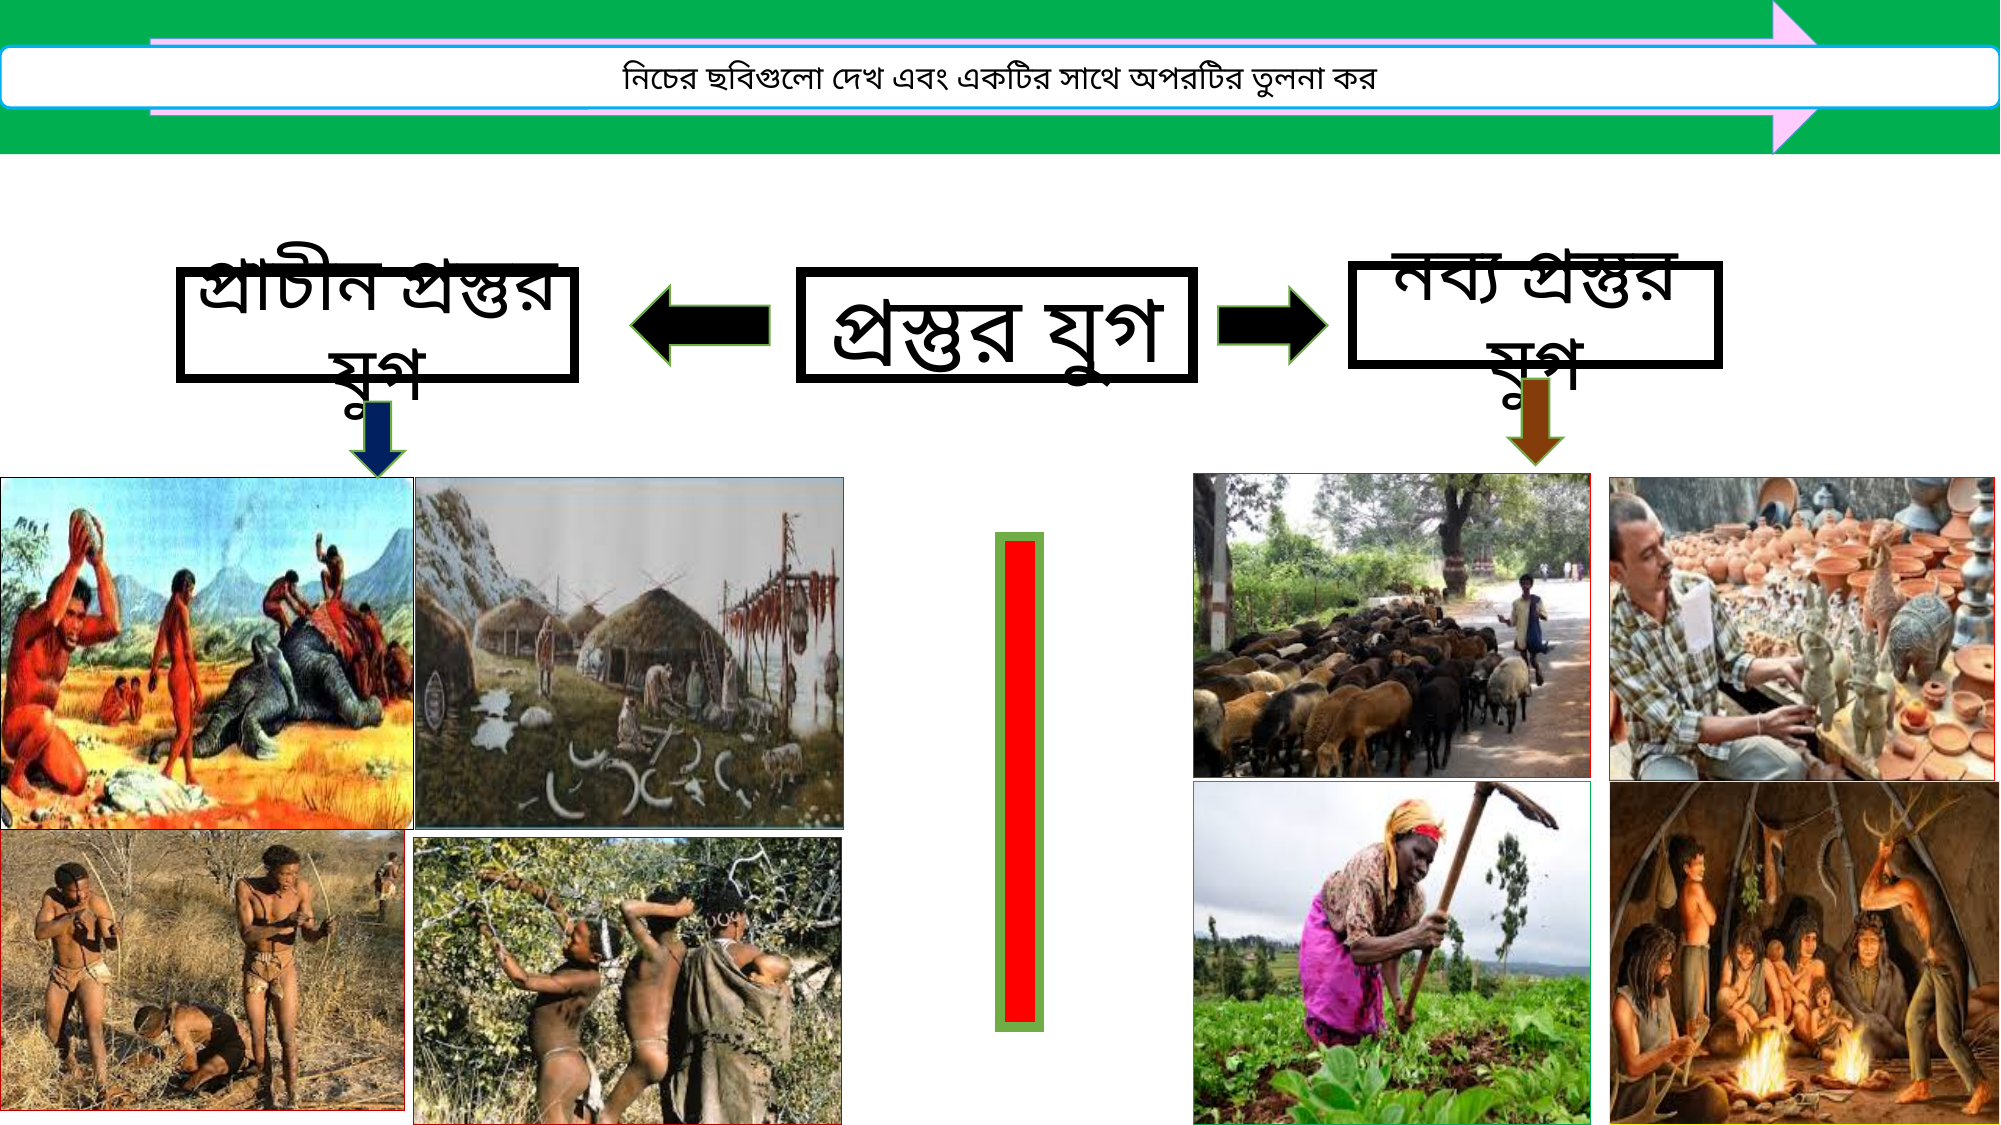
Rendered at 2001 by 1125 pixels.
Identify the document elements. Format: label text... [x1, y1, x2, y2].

picture [1193, 473, 1591, 778]
text_box [1505, 377, 1566, 467]
text_box [999, 535, 1041, 1028]
text_box [629, 283, 771, 368]
picture [412, 837, 842, 1125]
picture [1609, 781, 2000, 1125]
text_box [348, 400, 408, 477]
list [1609, 477, 1995, 781]
picture [0, 477, 414, 1111]
text_box প্রস্তুর যুগ [800, 271, 1194, 380]
picture [415, 477, 844, 830]
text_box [0, 0, 2000, 155]
picture [1193, 781, 1591, 1125]
text_box [1217, 284, 1329, 367]
text_box নব্য প্রস্তুর যুগ [1352, 265, 1720, 366]
text_box প্রাচীন প্রস্তুর যুগ [179, 271, 576, 380]
